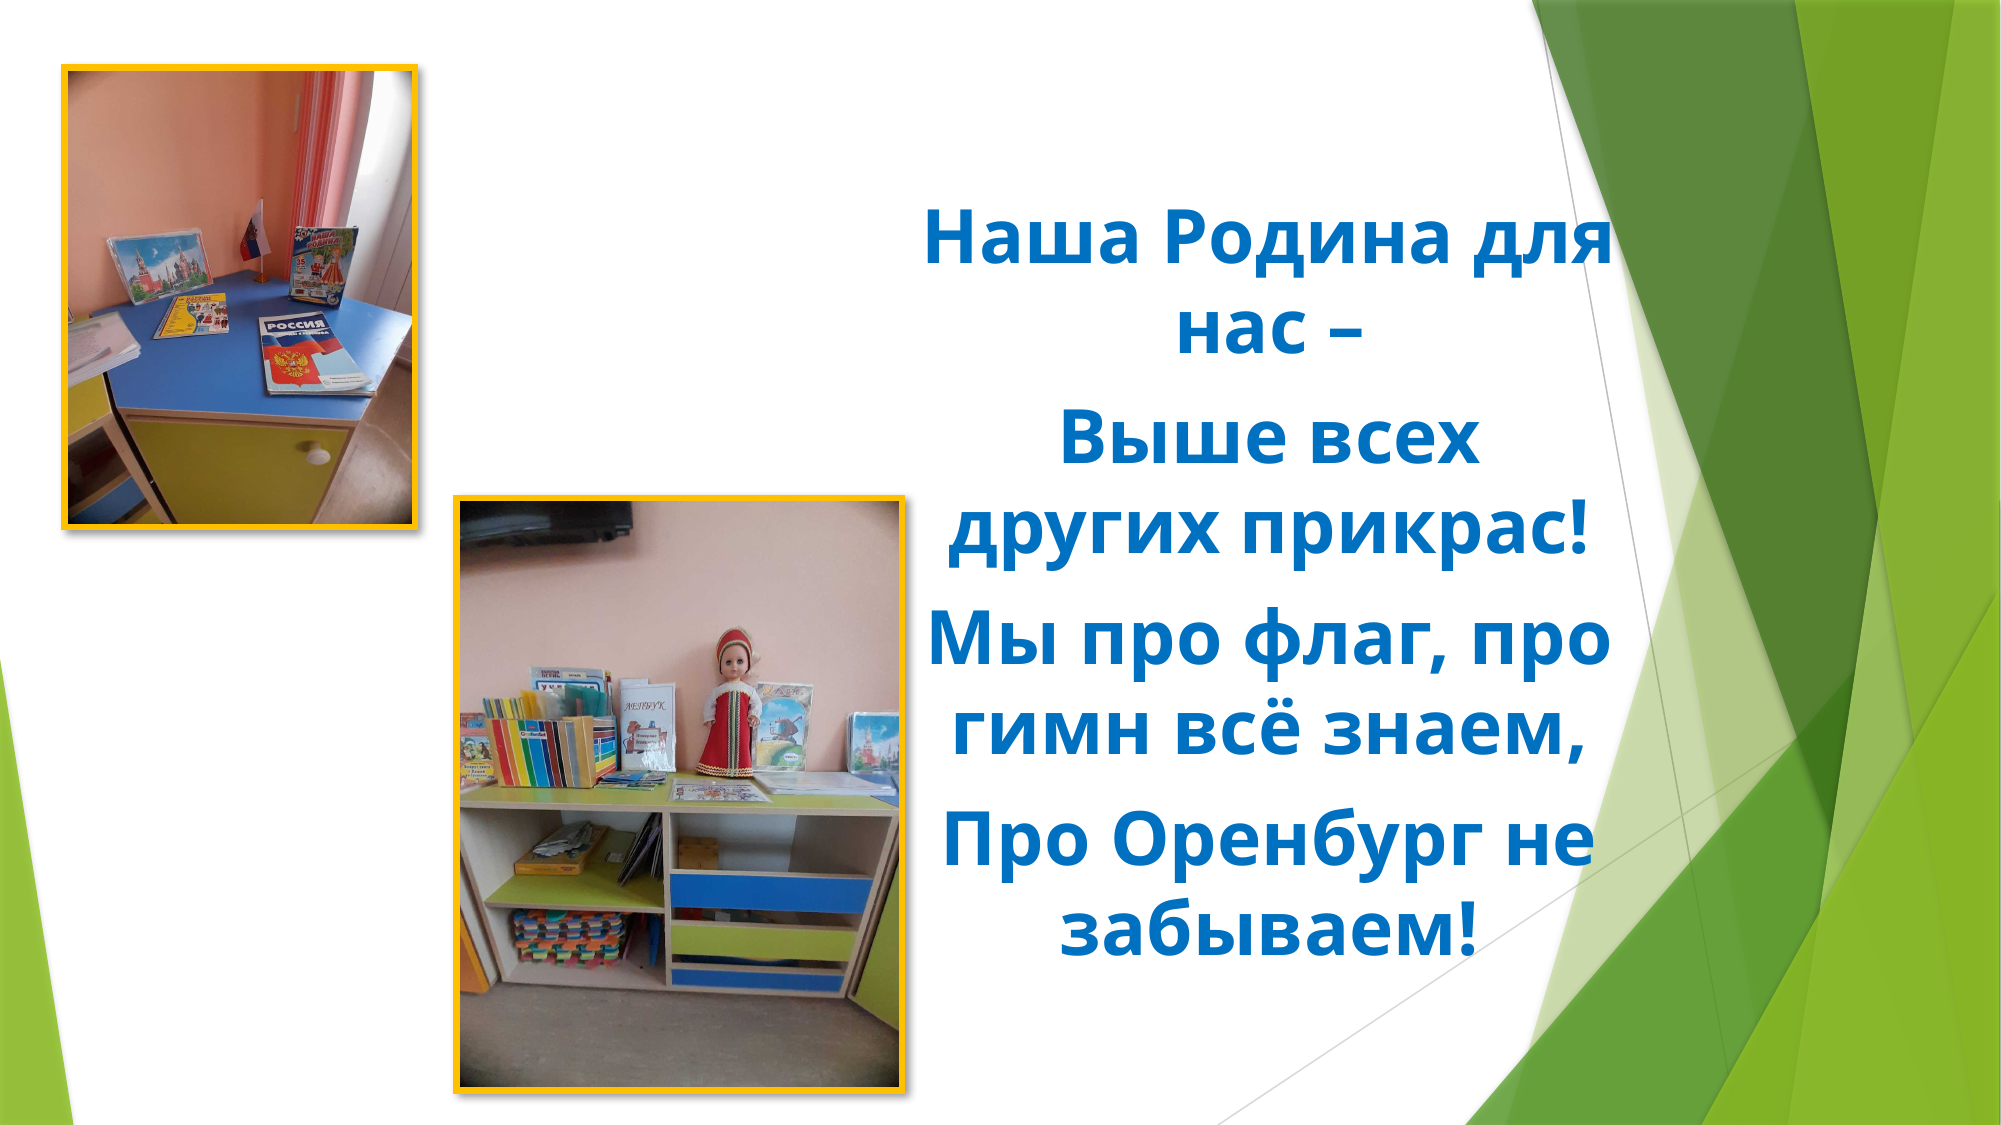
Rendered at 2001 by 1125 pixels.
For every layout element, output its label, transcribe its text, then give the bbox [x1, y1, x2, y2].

picture [458, 500, 900, 1088]
picture [67, 69, 413, 525]
list Наша Родина для нас – Выше всех других прикрас! Мы про флаг, про гимн всё знаем, Про Оренбург не забываем! [899, 180, 1640, 1088]
